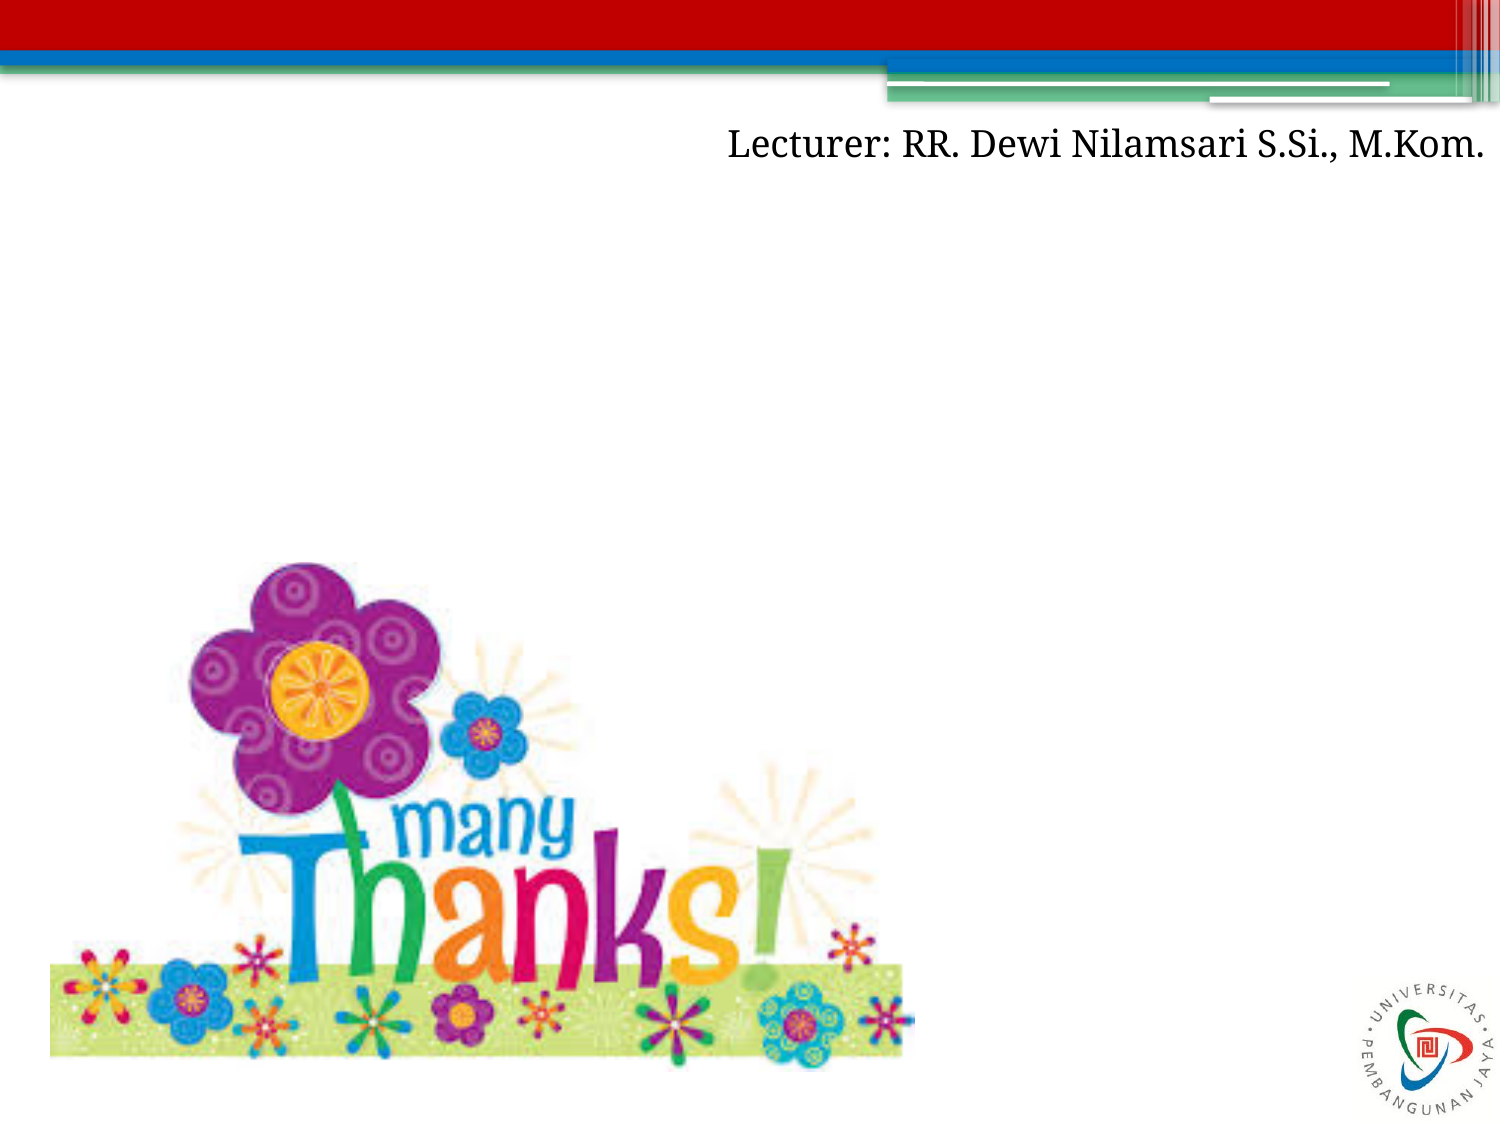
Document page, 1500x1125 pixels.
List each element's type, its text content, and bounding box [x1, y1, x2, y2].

picture [49, 562, 915, 1073]
picture [1352, 975, 1500, 1125]
text_box Lecturer: RR. Dewi Nilamsari S.Si., M.Kom. [712, 112, 1500, 173]
